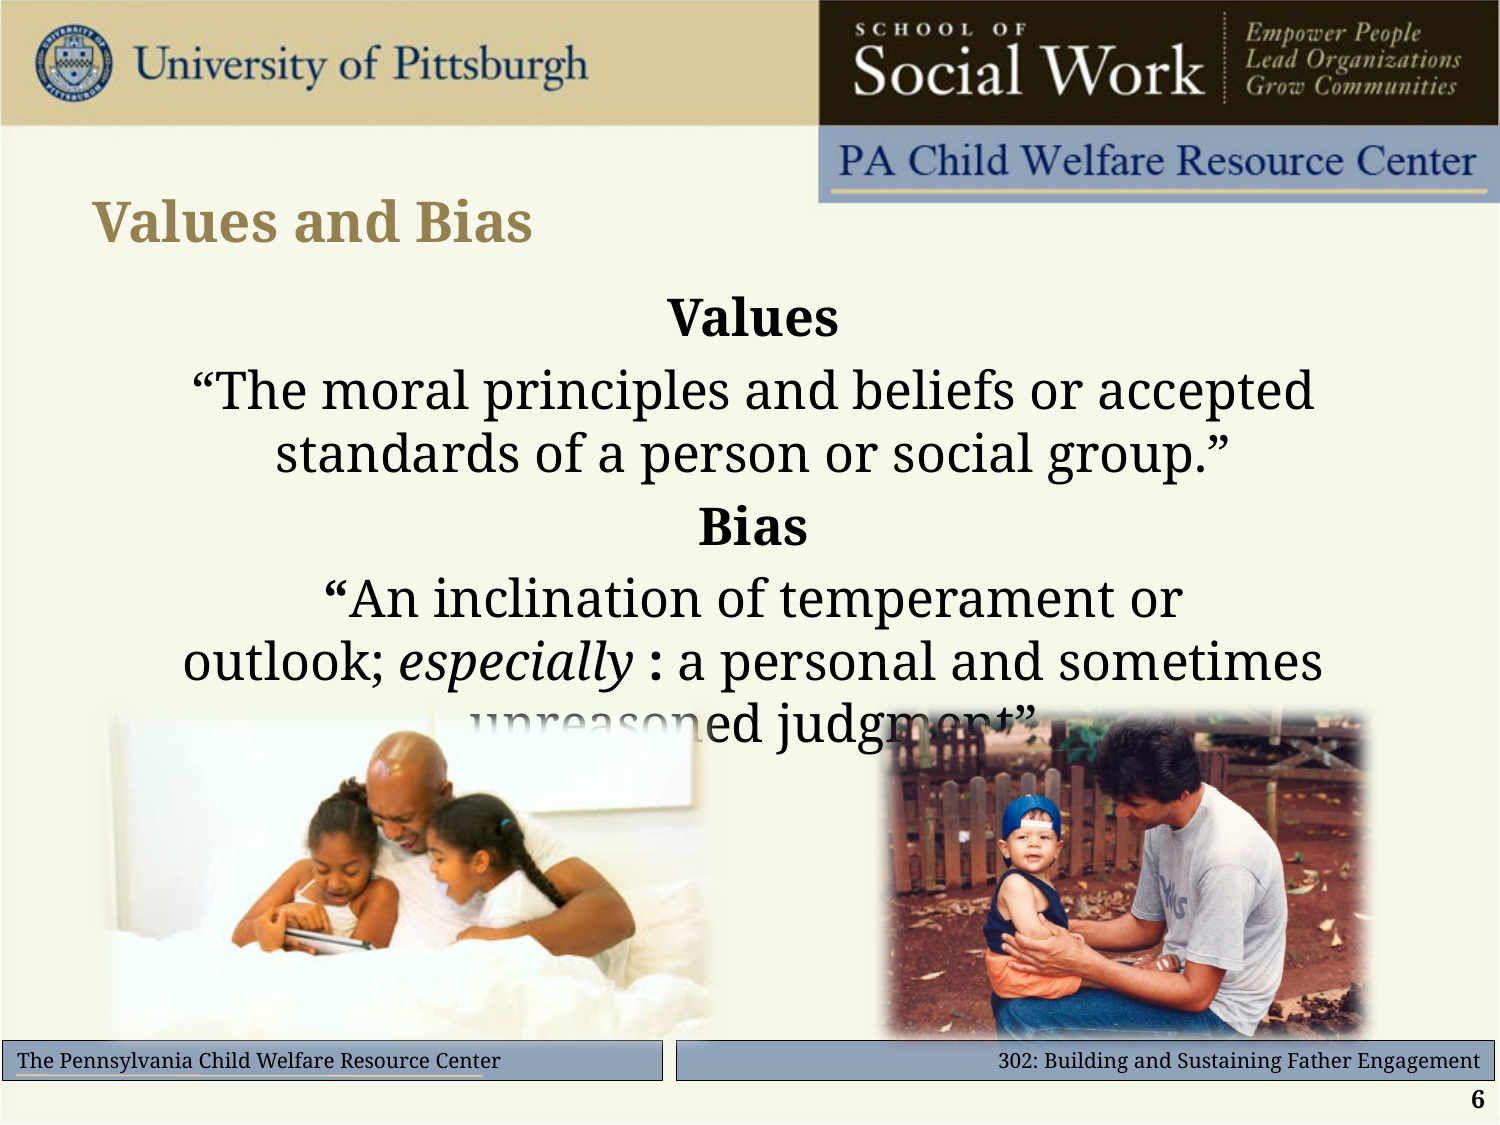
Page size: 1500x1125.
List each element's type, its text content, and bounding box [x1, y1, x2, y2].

slide_number 6 [1332, 1085, 1500, 1117]
list Values “The moral principles and beliefs or accepted standards of a person or social group.” Bias “An inclination of temperament or outlook; especially : a personal and sometimes unreasoned judgment” [76, 277, 1431, 997]
picture [0, 0, 1500, 1125]
title Values and Bias [76, 171, 1428, 269]
